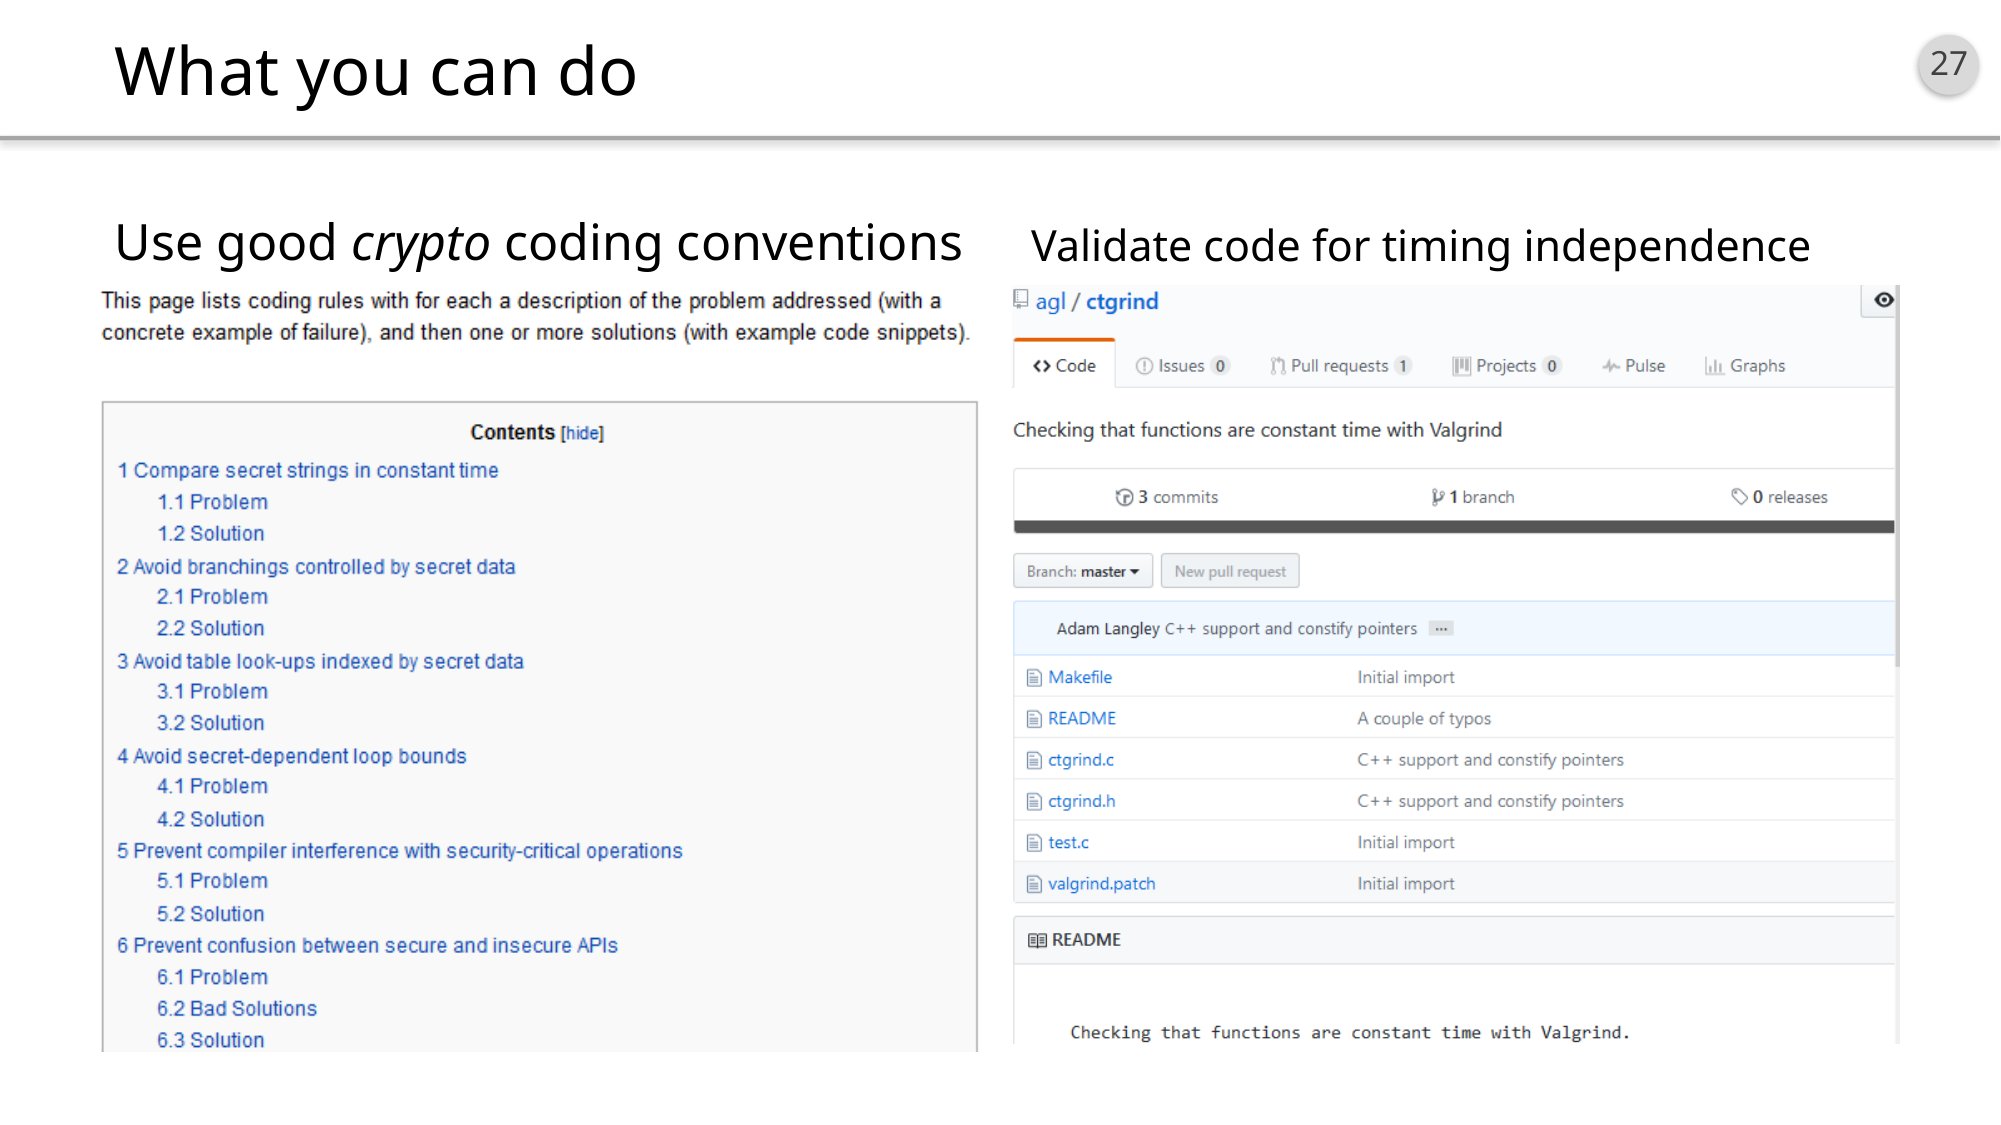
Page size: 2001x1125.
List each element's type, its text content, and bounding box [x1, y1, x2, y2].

list Use good crypto coding conventions [99, 172, 984, 278]
list Validate code for timing independence [1015, 172, 1900, 278]
picture [1011, 285, 1901, 1044]
picture [99, 285, 984, 1052]
title What you can do [99, 24, 1900, 114]
